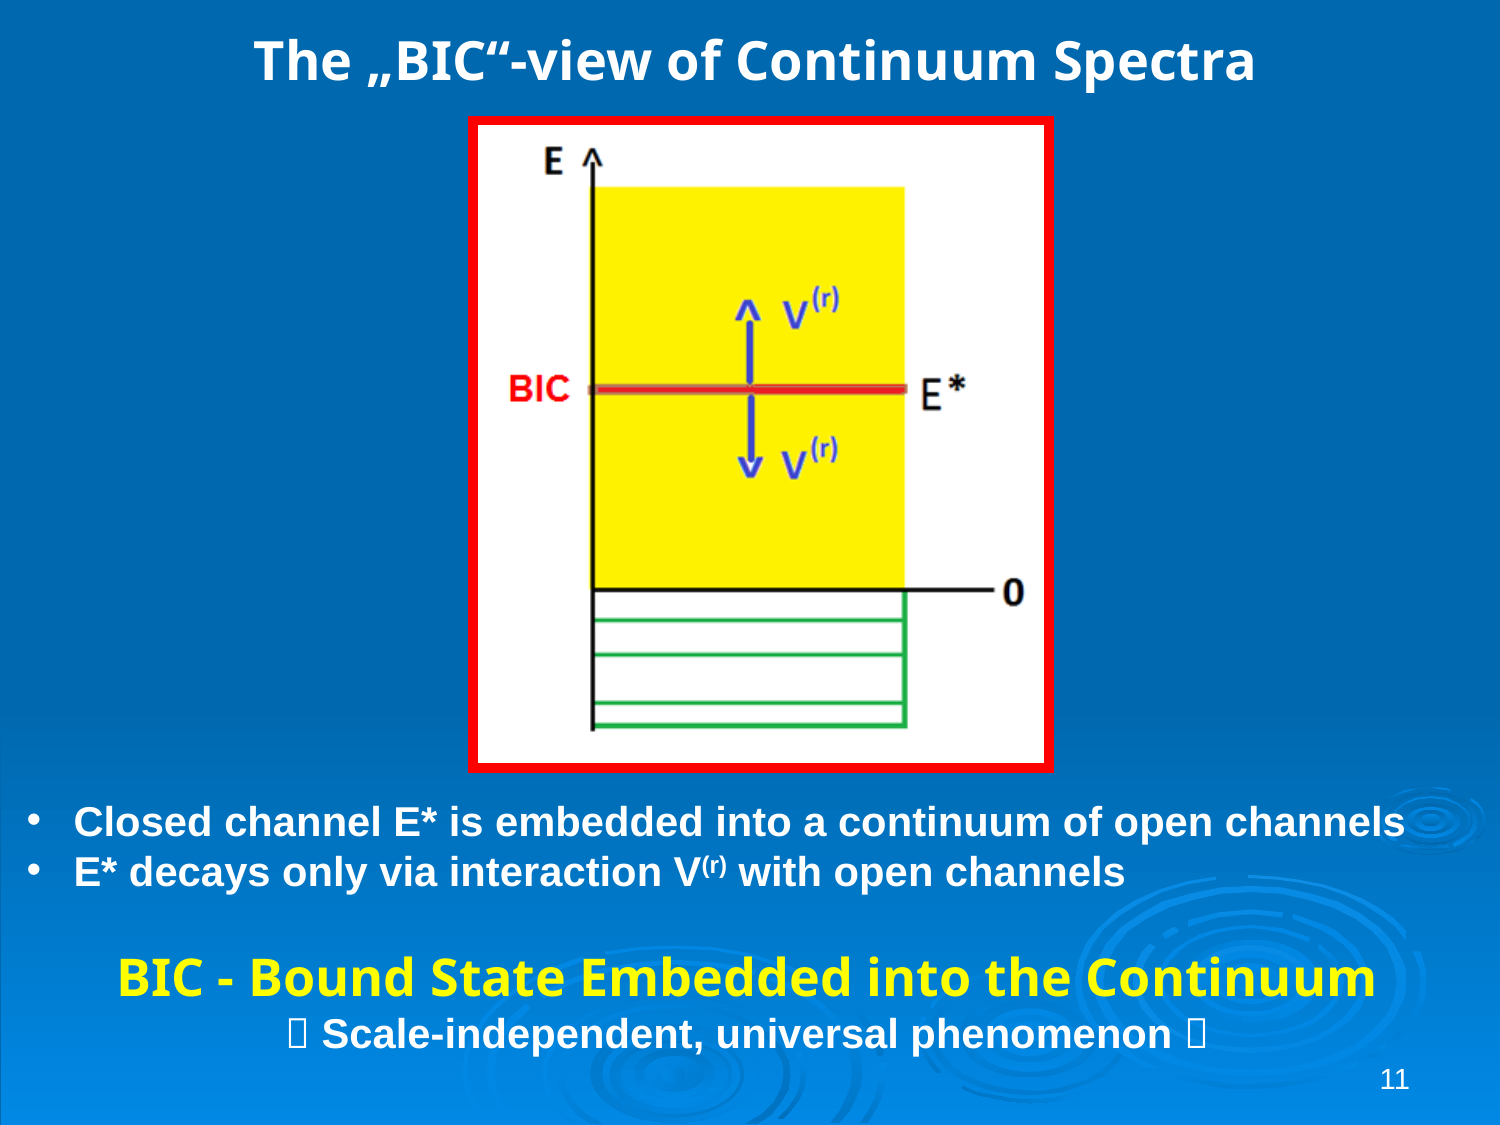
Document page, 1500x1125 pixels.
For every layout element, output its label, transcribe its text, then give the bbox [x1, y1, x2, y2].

text_box Closed channel E* is embedded into a continuum of open channels E* decays only via interaction V(r) with open channels BIC - Bound State Embedded into the Continuum  Scale-independent, universal phenomenon  [11, 786, 1483, 1115]
slide_number 11 [1074, 1024, 1426, 1103]
text_box The „BIC“-view of Continuum Spectra [100, 19, 1412, 99]
picture [477, 125, 1045, 764]
